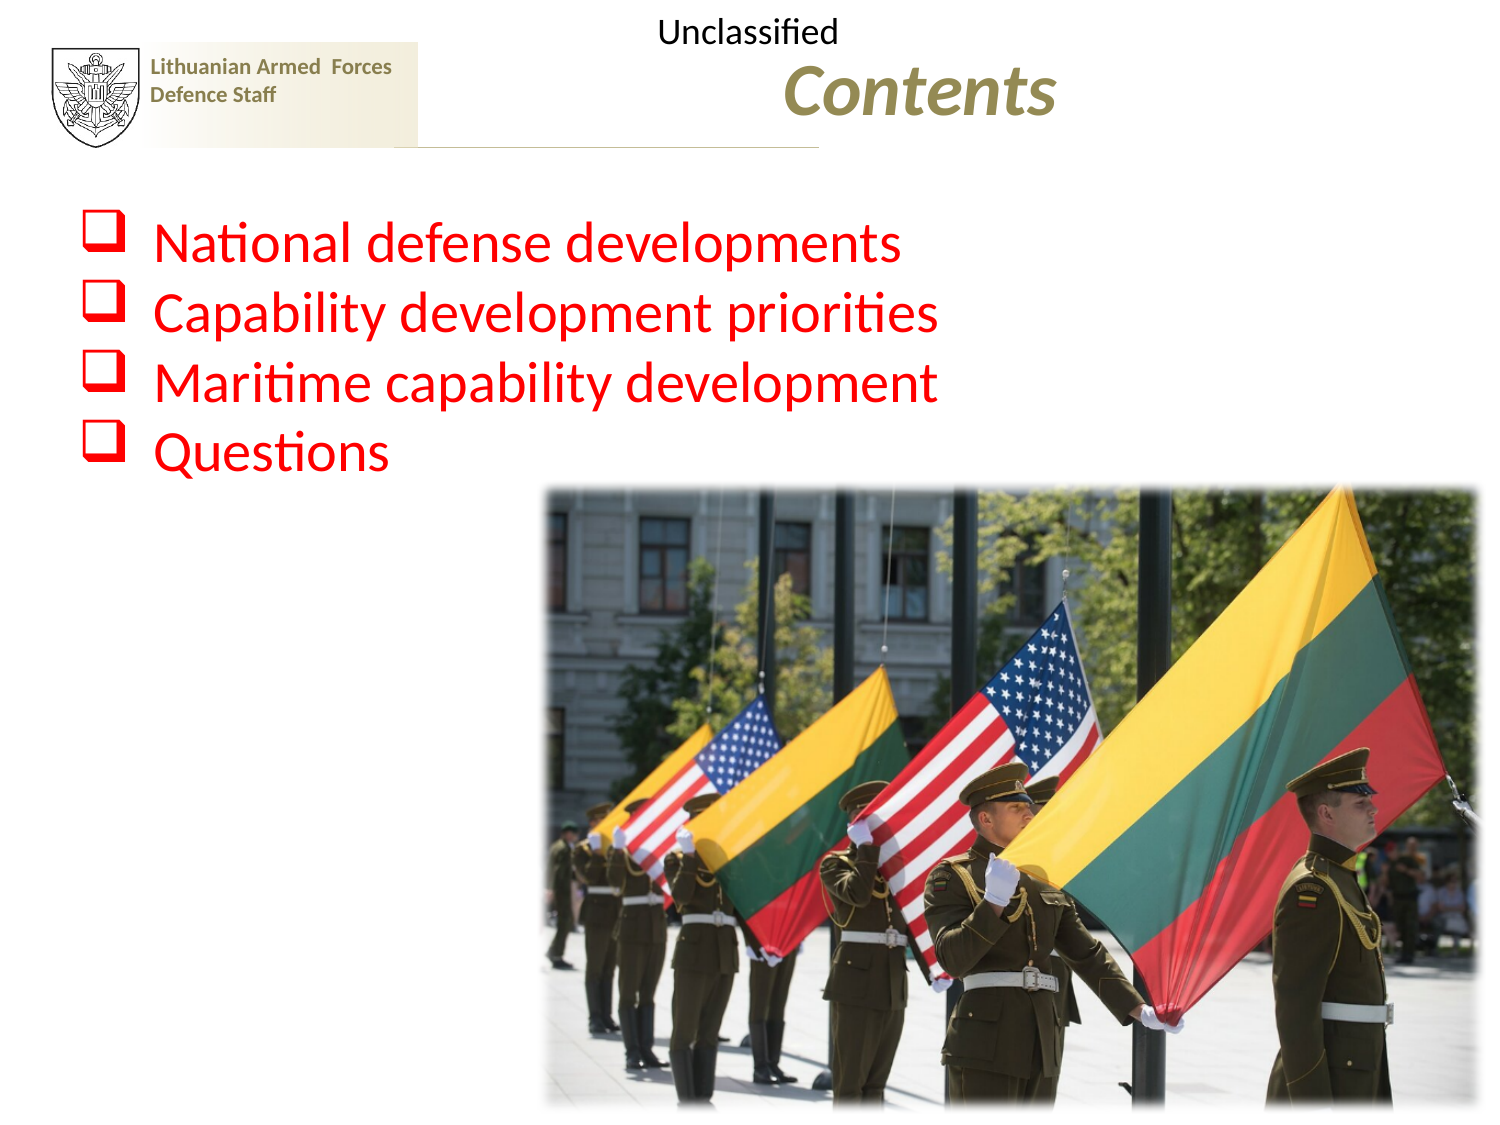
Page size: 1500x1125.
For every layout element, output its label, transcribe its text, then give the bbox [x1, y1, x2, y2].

picture [51, 60, 140, 148]
text_box Unclassified [0, 0, 1499, 60]
picture [537, 480, 1486, 1114]
text_box National defense developments Capability development priorities Maritime capability development Questions [63, 196, 1434, 561]
text_box Contents [447, 60, 1393, 119]
